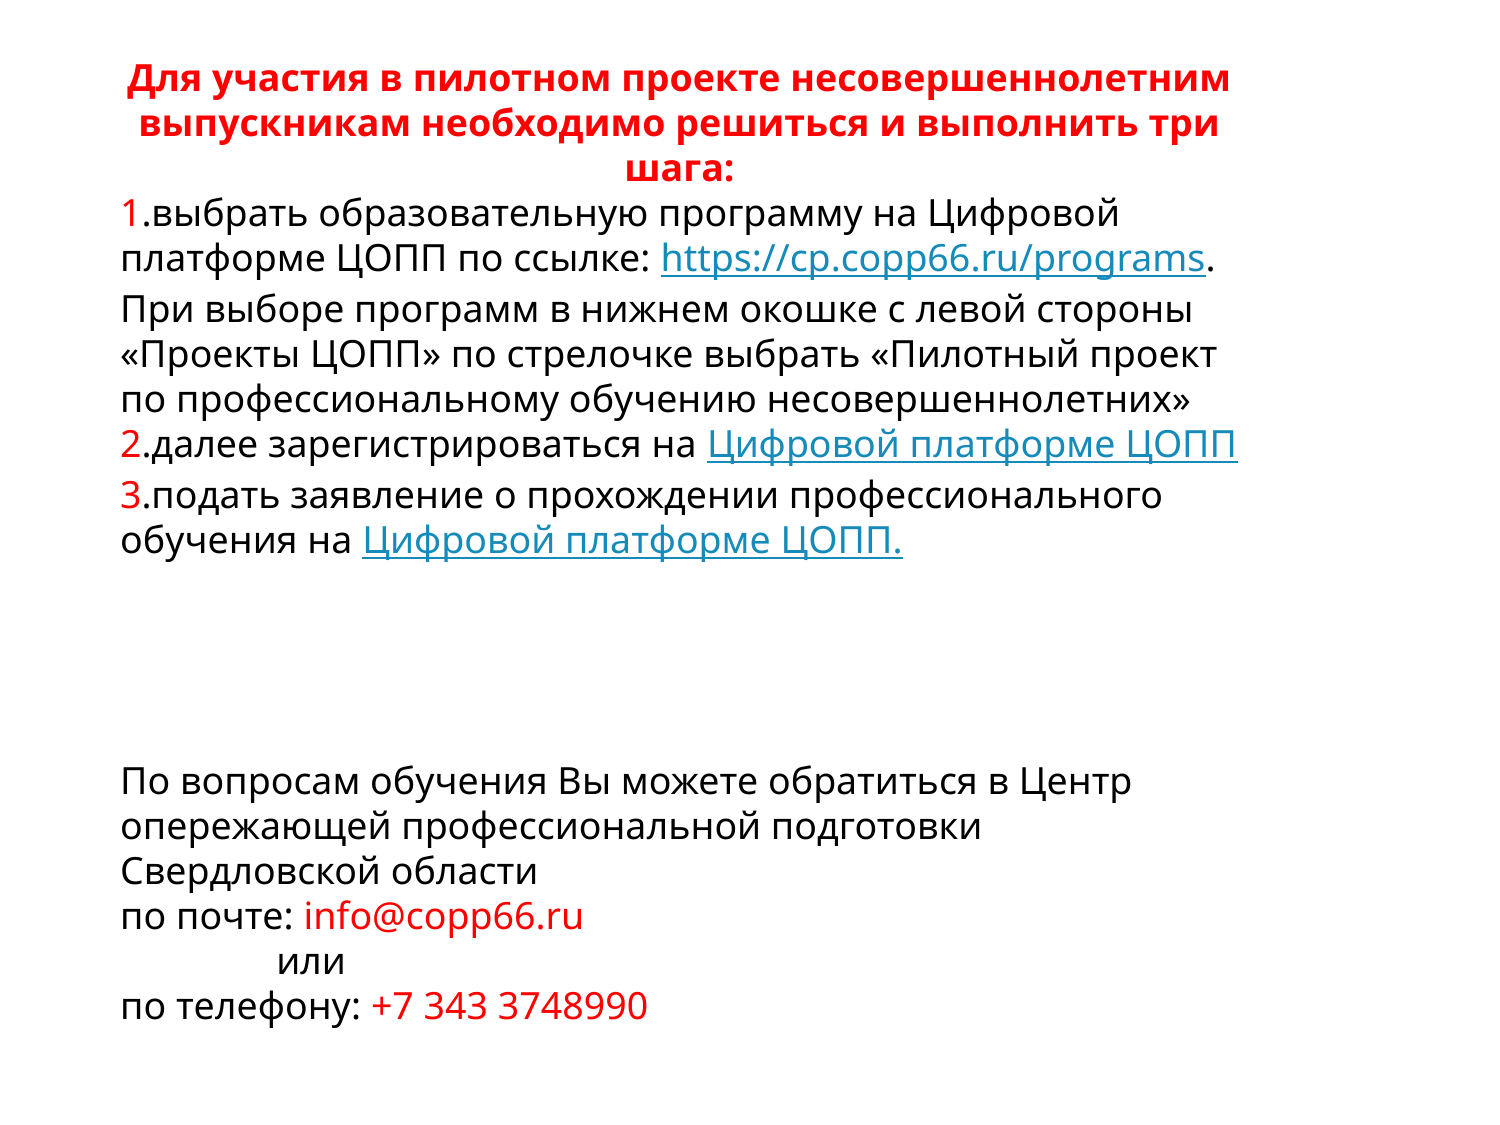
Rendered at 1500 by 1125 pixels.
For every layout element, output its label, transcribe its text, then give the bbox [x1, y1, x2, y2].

text_box По вопросам обучения Вы можете обратиться в Центр опережающей профессиональной подготовки Свердловской области по почте: info@copp66.ru или по телефону: +7 343 3748990 [105, 749, 1266, 1125]
text_box Для участия в пилотном проекте несовершеннолетним выпускникам необходимо решиться и выполнить три шага: 1.выбрать образовательную программу на Цифровой платформе ЦОПП по ссылке: https://cp.copp66.ru/programs. При выборе программ в нижнем окошке с левой стороны «Проекты ЦОПП» по стрелочке выбрать «Пилотный проект по профессиональному обучению несовершеннолетних» 2.далее зарегистрироваться на Цифровой платформе ЦОПП 3.подать заявление о прохождении профессионального обучения на Цифровой платформе ЦОПП. [105, 46, 1254, 575]
